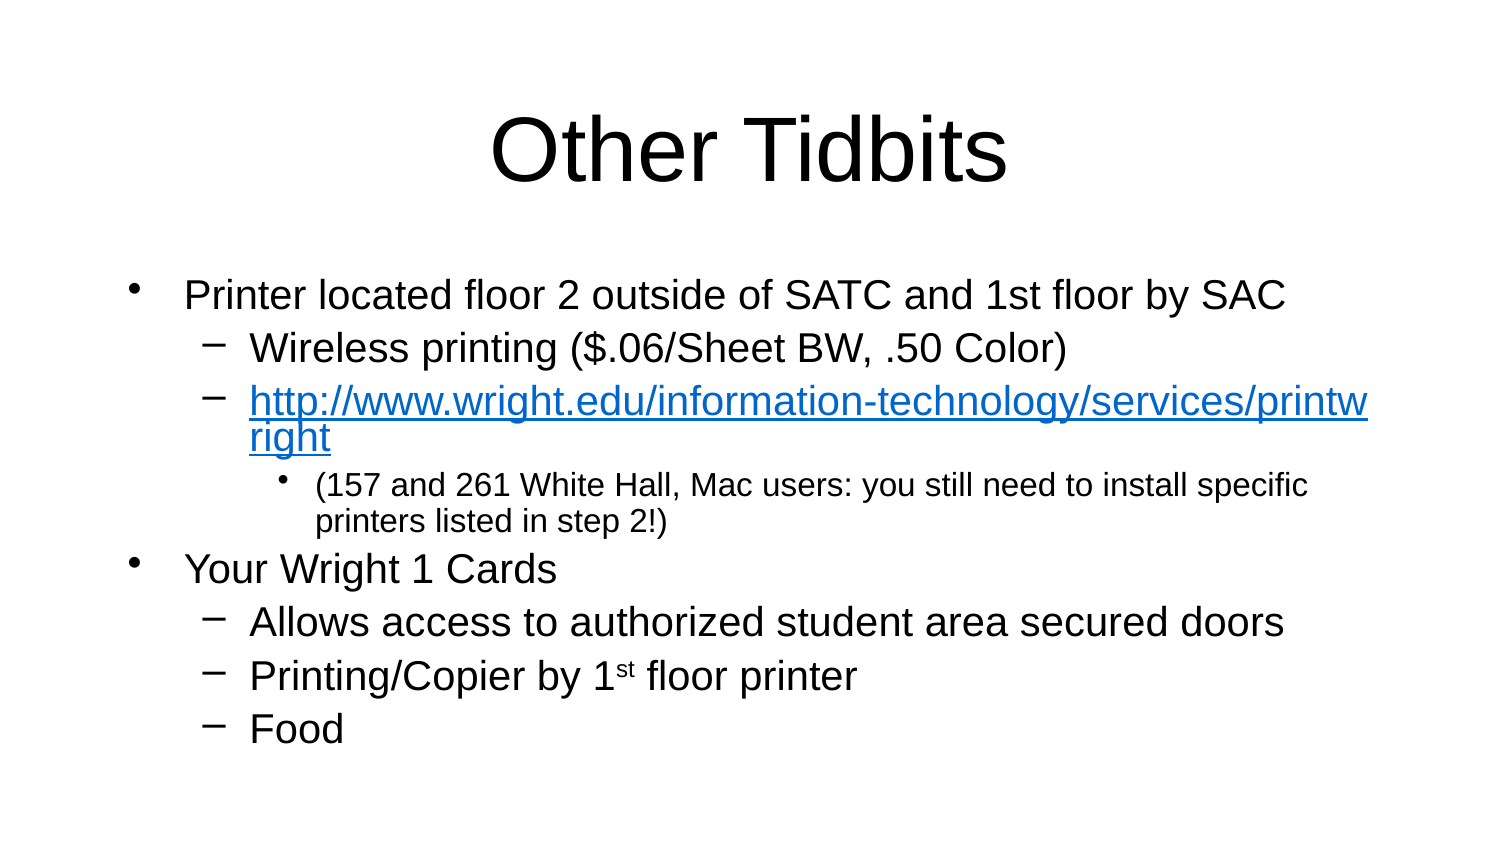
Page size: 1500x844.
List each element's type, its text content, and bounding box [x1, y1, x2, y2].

title Other Tidbits [112, 75, 1388, 216]
list Printer located floor 2 outside of SATC and 1st floor by SAC Wireless printing ($.06/Sheet BW, .50 Color) http://www.wright.edu/information-technology/services/printwright (157 and 261 White Hall, Mac users: you still need to install specific printers listed in step 2!) Your Wright 1 Cards Allows access to authorized student area secured doors Printing/Copier by 1st floor printer Food [112, 265, 1388, 772]
